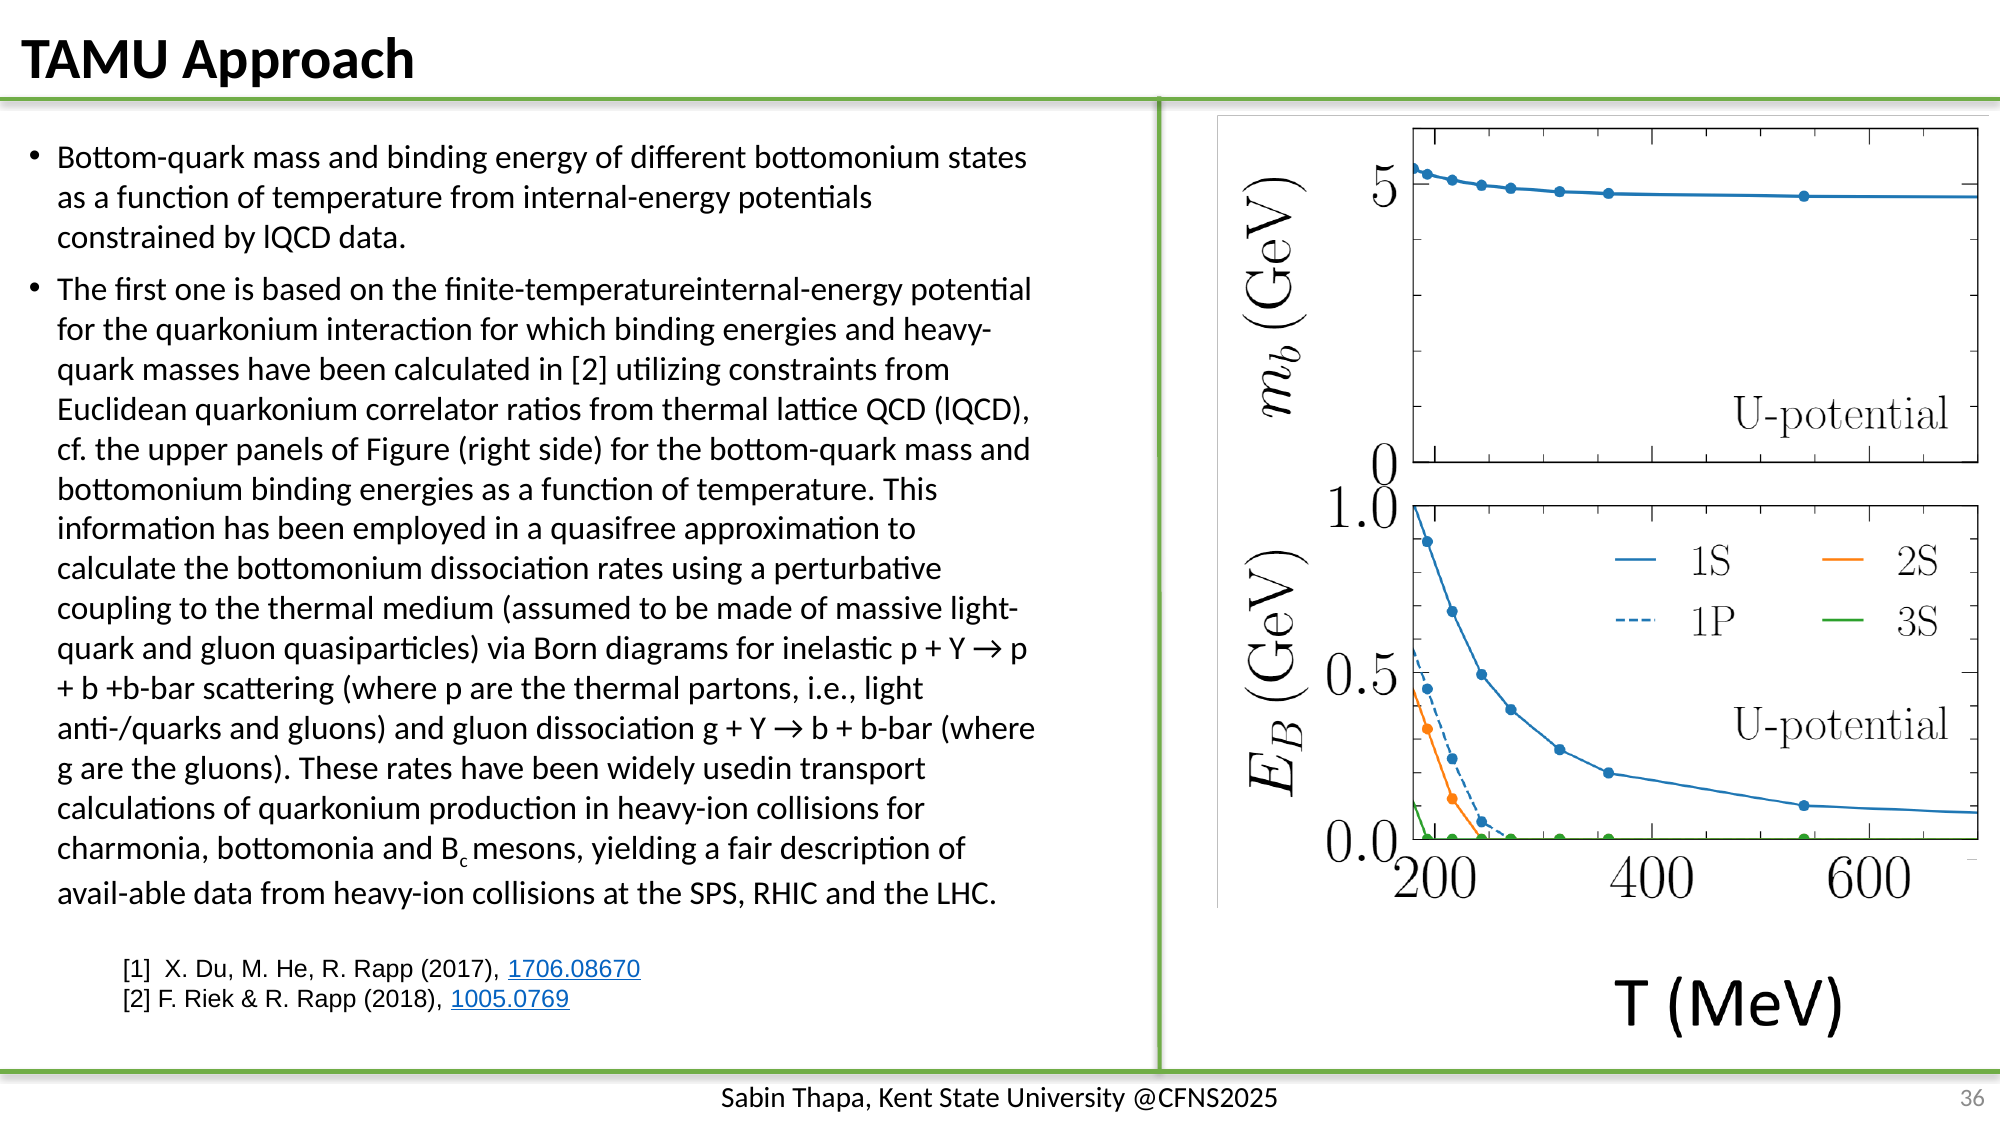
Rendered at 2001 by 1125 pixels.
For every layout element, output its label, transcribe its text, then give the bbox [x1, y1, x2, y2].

picture [1209, 109, 1996, 1066]
text_box Bottom-quark mass and binding energy of different bottomonium states as a function of temperature from internal-energy potentials constrained by lQCD data. The first one is based on the finite-temperatureinternal-energy potential for the quarkonium interaction for which binding energies and heavy-quark masses have been calculated in [2] utilizing constraints from Euclidean quarkonium correlator ratios from thermal lattice QCD (lQCD), cf. the upper panels of Figure (right side) for the bottom-quark mass and bottomonium binding energies as a function of temperature. This information has been employed in a quasifree approximation to calculate the bottomonium dissociation rates using a perturbative coupling to the thermal medium (assumed to be made of massive light-quark and gluon quasiparticles) via Born diagrams for inelastic p + Y → p + b +b-bar scattering (where p are the thermal partons, i.e., light anti-/quarks and gluons) and gluon dissociation g + Y → b + b-bar (where g are the gluons). These rates have been widely usedin transport calculations of quarkonium production in heavy-ion collisions for charmonia, bottomonia and Bc mesons, yielding a fair description of avail-able data from heavy-ion collisions at the SPS, RHIC and the LHC. [14, 127, 1054, 919]
text_box [1] X. Du, M. He, R. Rapp (2017), 1706.08670 [2] F. Riek & R. Rapp (2018), 1005.0769 [108, 945, 1121, 1020]
text_box TAMU Approach [21, 0, 1835, 90]
footer Sabin Thapa, Kent State University @CFNS2025 [663, 1084, 1337, 1125]
slide_number 36 [1551, 1081, 2000, 1125]
